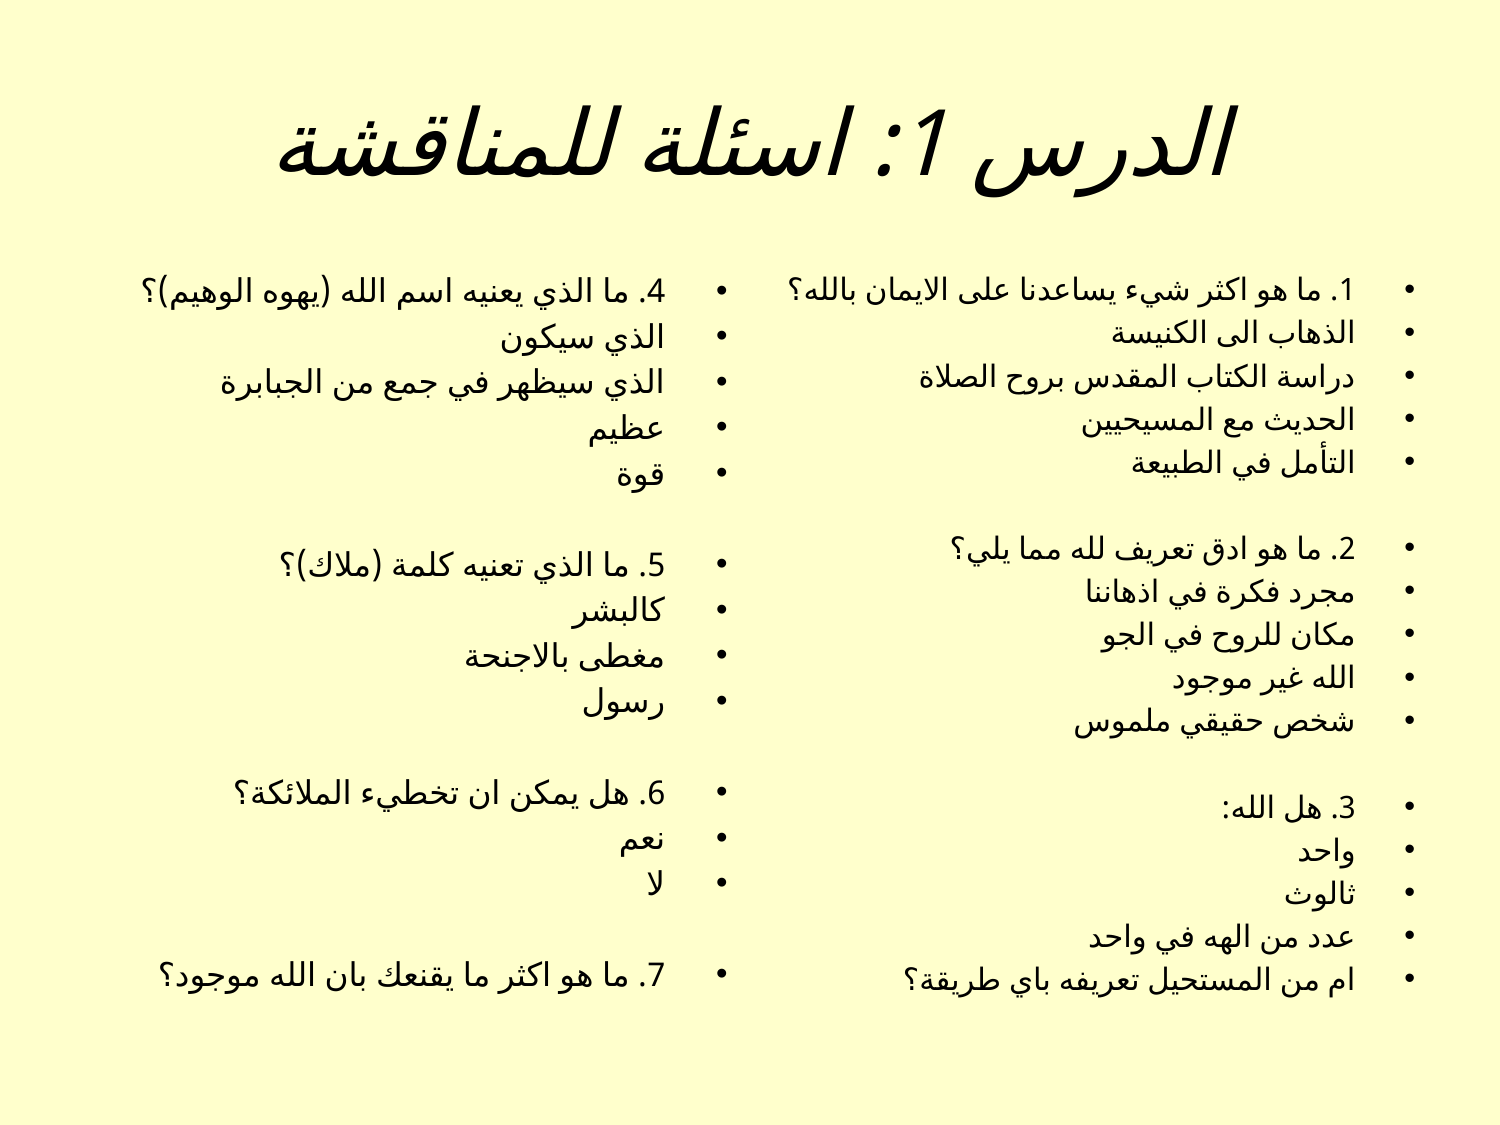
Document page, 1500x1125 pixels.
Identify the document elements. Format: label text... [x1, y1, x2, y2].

title الدرس 1: اسئلة للمناقشة [75, 45, 1425, 233]
list 1. ما هو اكثر شيء يساعدنا على الايمان بالله؟ الذهاب الى الكنيسة دراسة الكتاب المقدس بروح الصلاة الحديث مع المسيحيين التأمل في الطبيعة 2. ما هو ادق تعريف لله مما يلي؟ مجرد فكرة في اذهاننا مكان للروح في الجو الله غير موجود شخص حقيقي ملموس 3. هل الله: واحد ثالوث عدد من الهه في واحد ام من المستحيل تعريفه باي طريقة؟ [762, 262, 1425, 1005]
list 4. ما الذي يعنيه اسم الله (يهوه الوهيم)؟ الذي سيكون الذي سيظهر في جمع من الجبابرة عظيم قوة 5. ما الذي تعنيه كلمة (ملاك)؟ كالبشر مغطى بالاجنحة رسول 6. هل يمكن ان تخطيء الملائكة؟ نعم لا 7. ما هو اكثر ما يقنعك بان الله موجود؟ [75, 262, 738, 1005]
